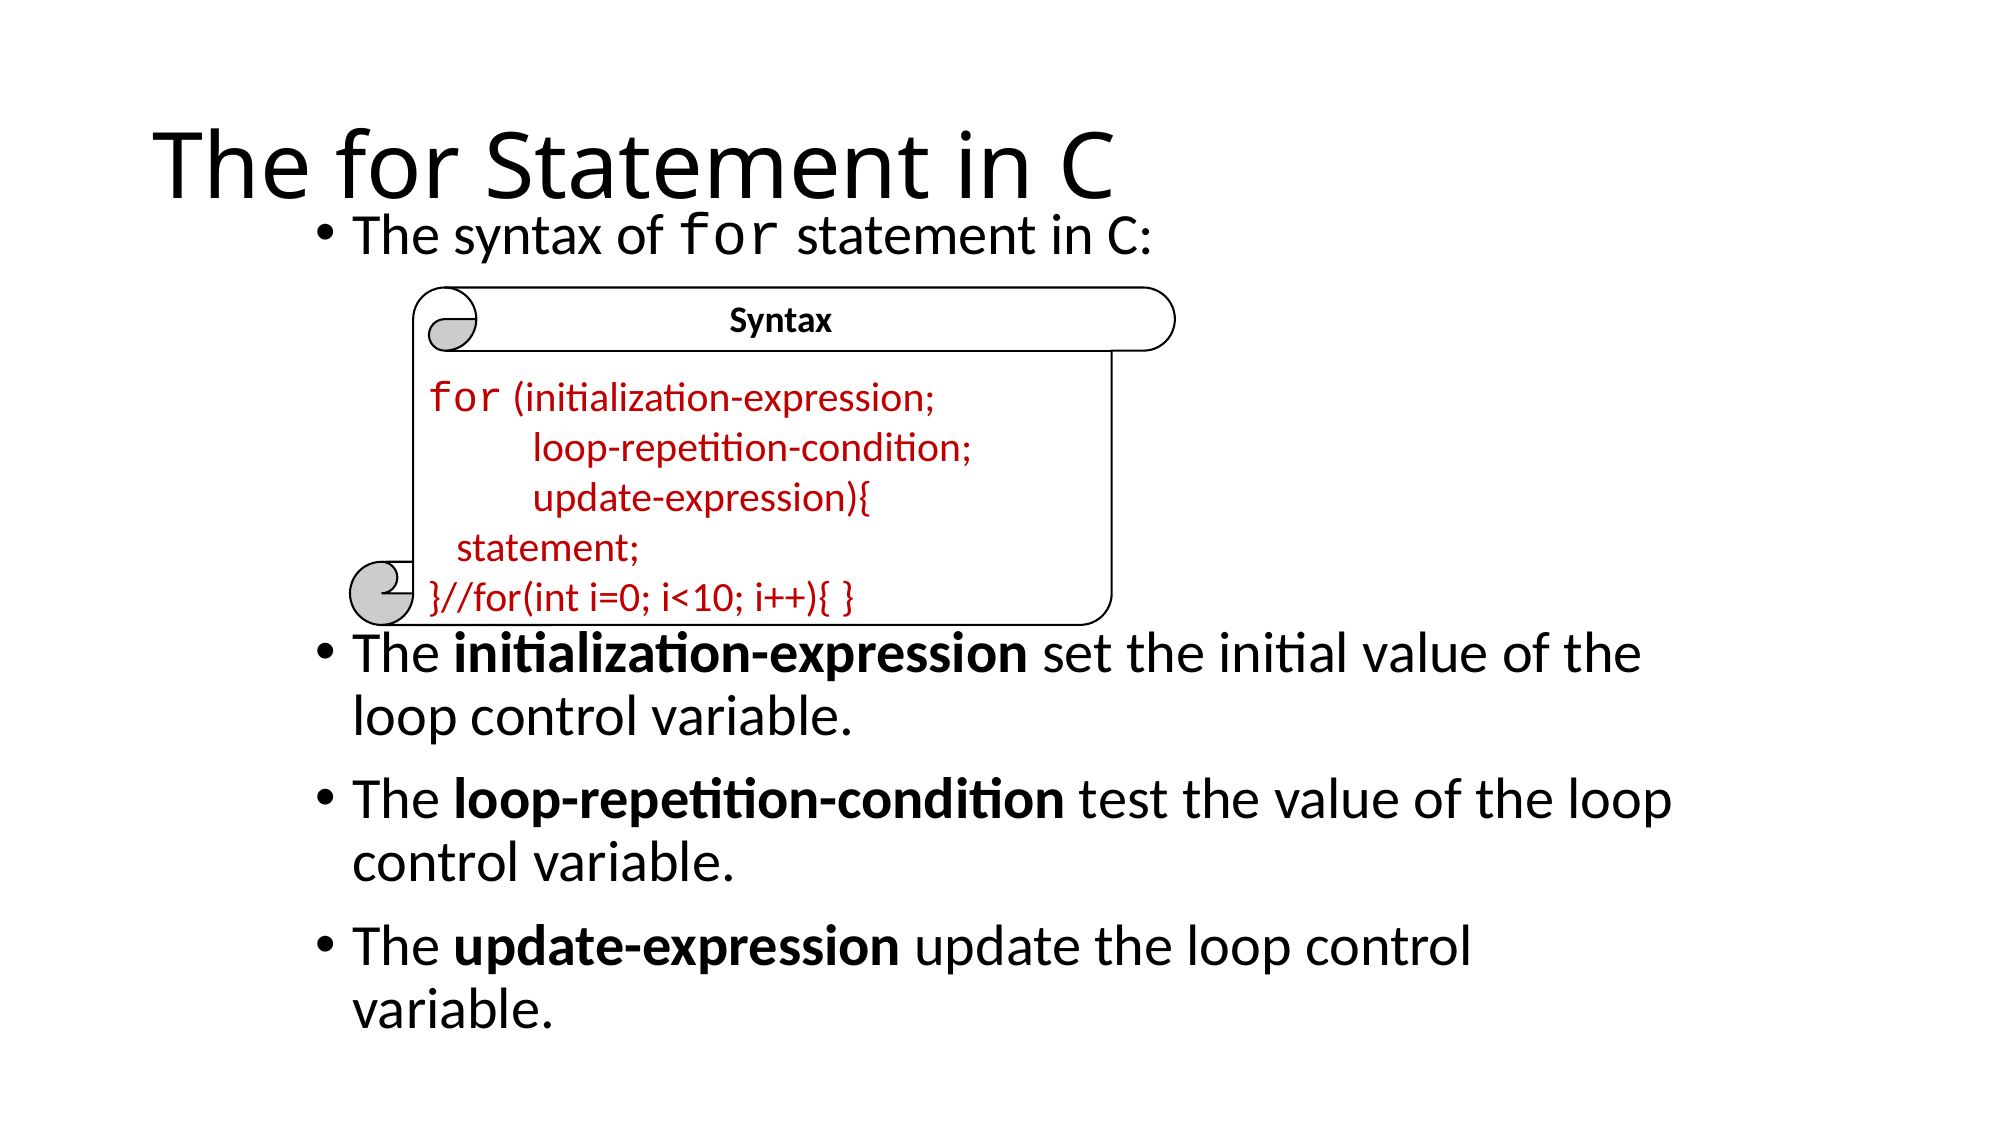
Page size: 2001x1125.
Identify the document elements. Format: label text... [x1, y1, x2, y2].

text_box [349, 287, 1175, 625]
list The syntax of for statement in C: The initialization-expression set the initial value of the loop control variable. The loop-repetition-condition test the value of the loop control variable. The update-expression update the loop control variable. [300, 196, 1700, 1094]
title The for Statement in C [137, 59, 1863, 278]
